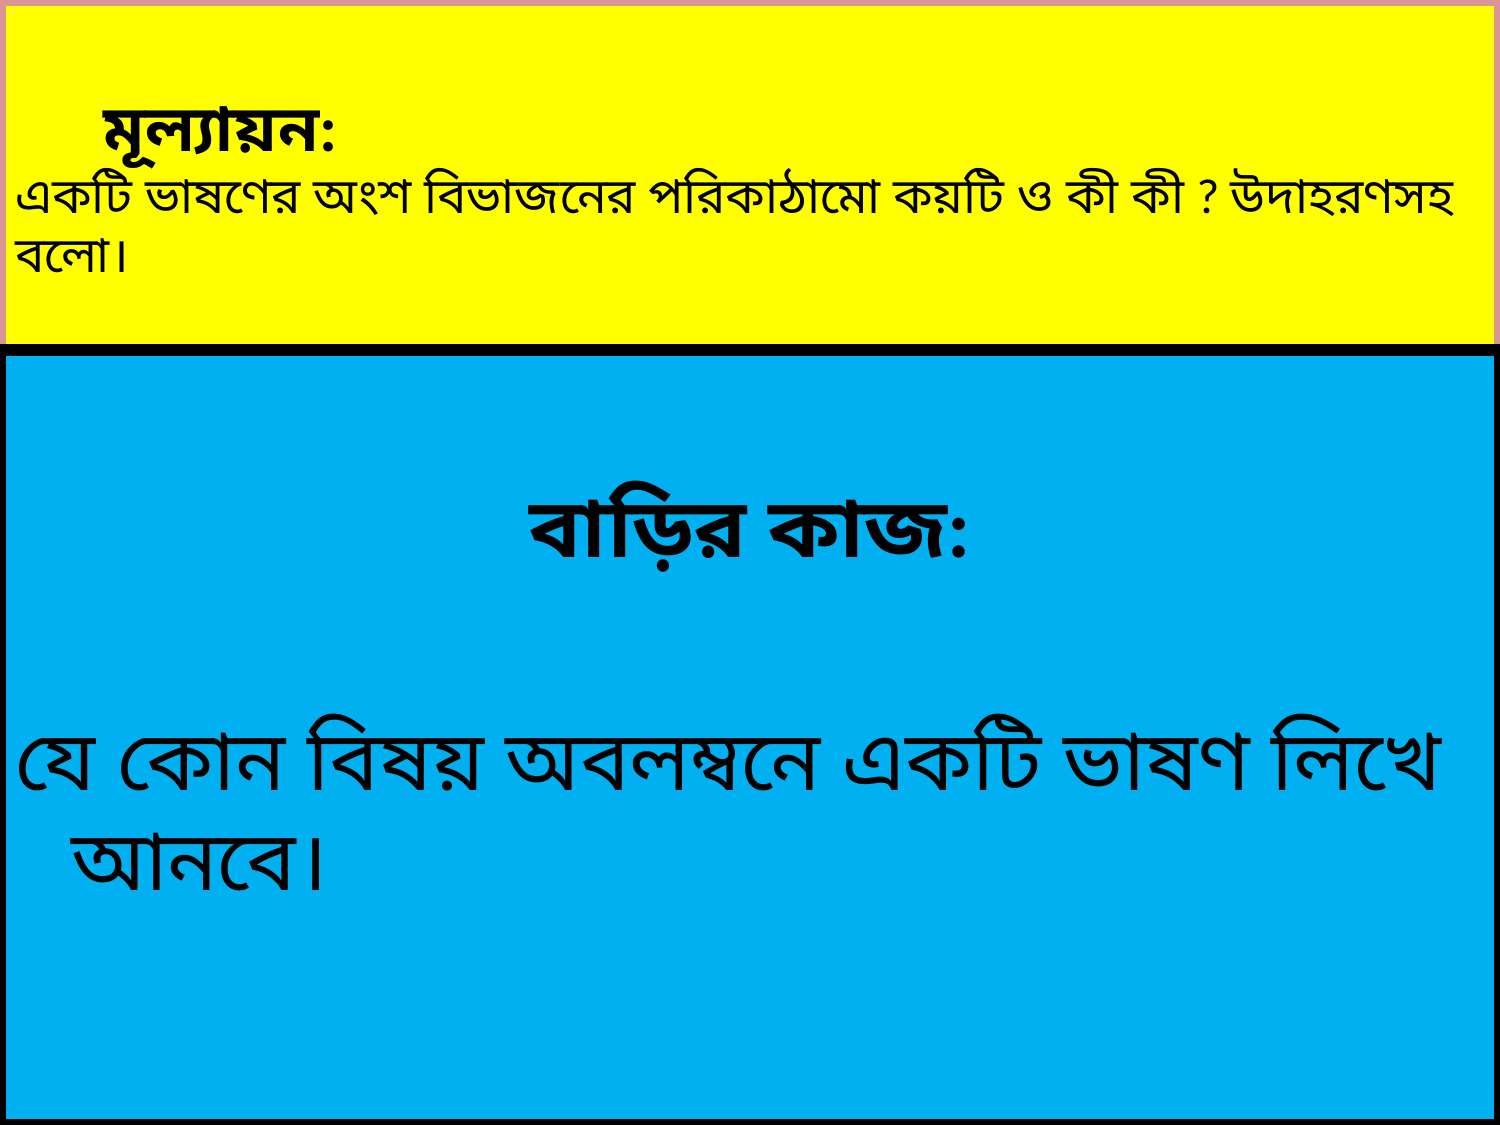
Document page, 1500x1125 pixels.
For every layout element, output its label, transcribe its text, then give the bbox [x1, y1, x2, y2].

list বাড়ির কাজ: যে কোন বিষয় অবলম্বনে একটি ভাষণ লিখে আনবে। [0, 350, 1500, 1125]
title মূল্যায়ন: একটি ভাষণের অংশ বিভাজনের পরিকাঠামো কয়টি ও কী কী ? উদাহরণসহ বলো। [0, 0, 1500, 350]
